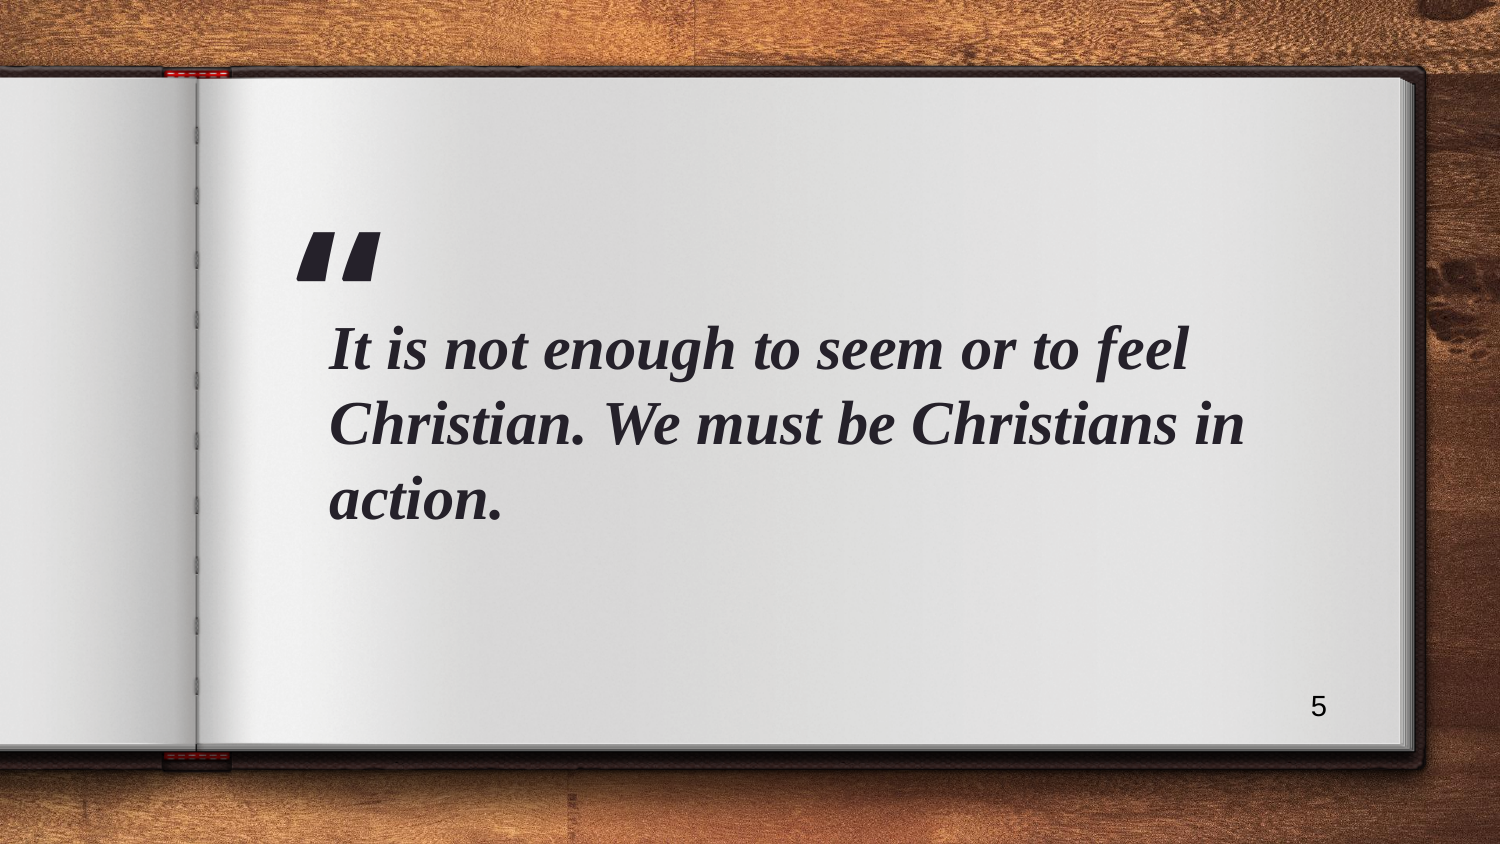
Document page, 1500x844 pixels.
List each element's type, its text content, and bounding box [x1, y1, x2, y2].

picture [0, 0, 1500, 844]
slide_number 5 [1295, 672, 1386, 737]
list It is not enough to seem or to feel Christian. We must be Christians in action. [314, 292, 1320, 427]
